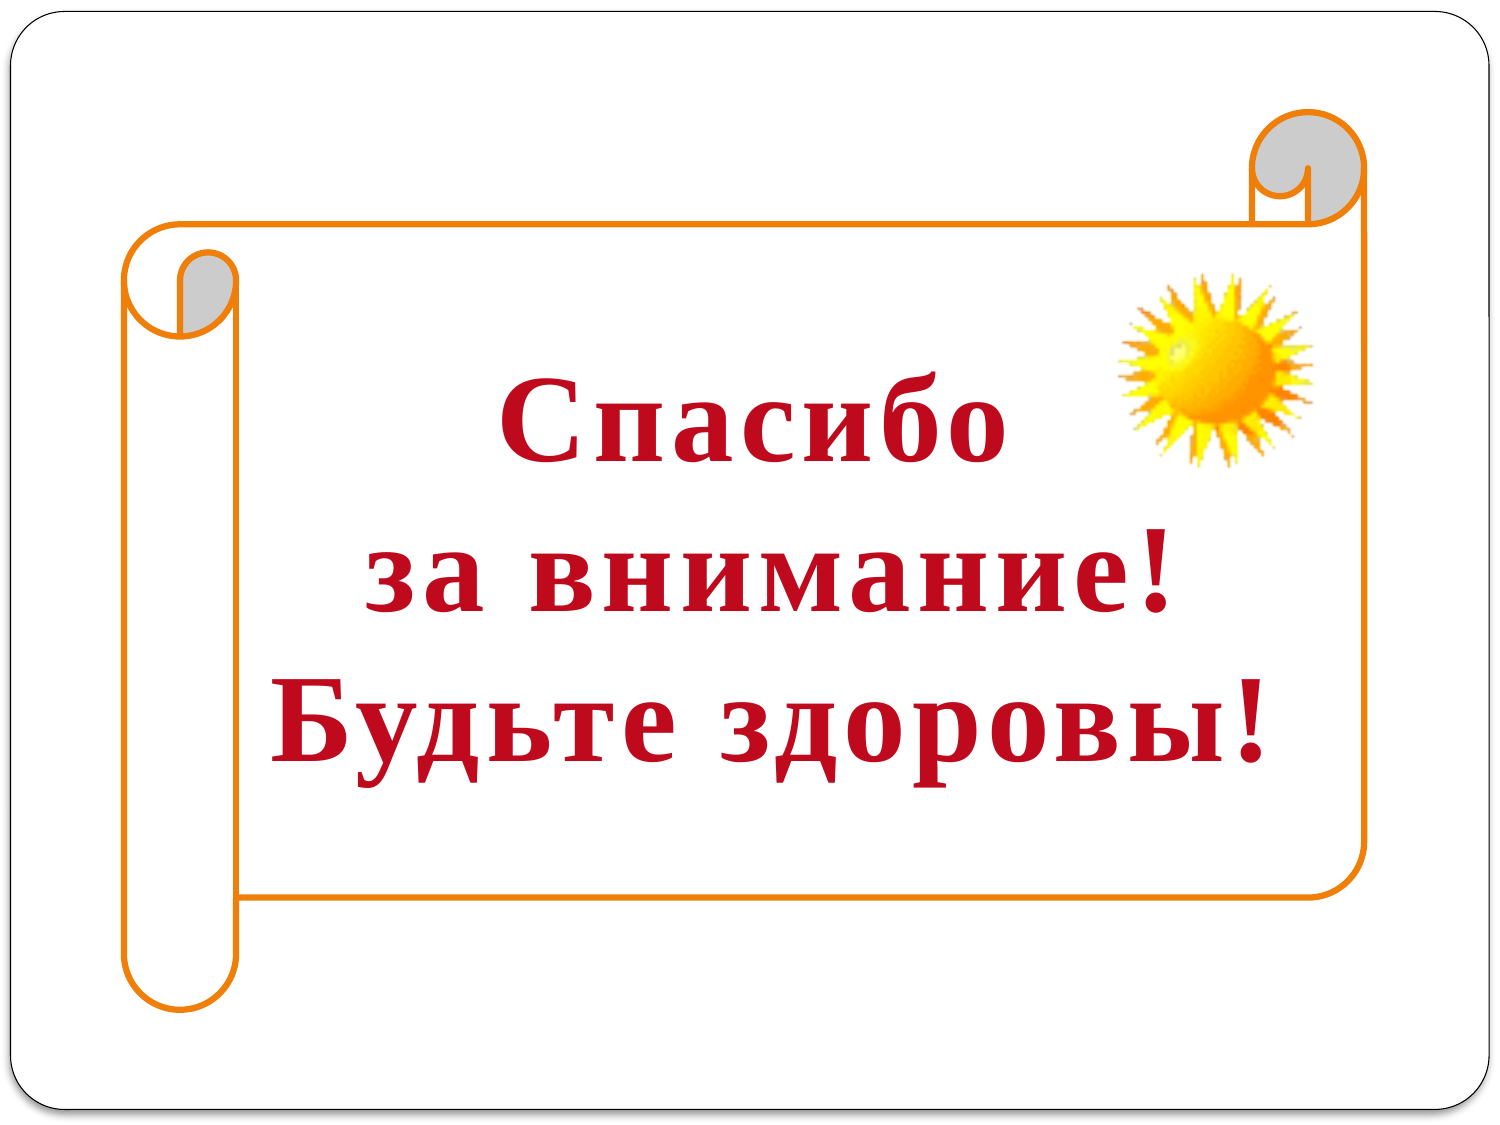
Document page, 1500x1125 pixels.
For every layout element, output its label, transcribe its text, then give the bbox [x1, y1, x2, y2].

text_box Спасибо за внимание! Будьте здоровы! [120, 108, 1368, 1013]
picture [1104, 266, 1330, 481]
